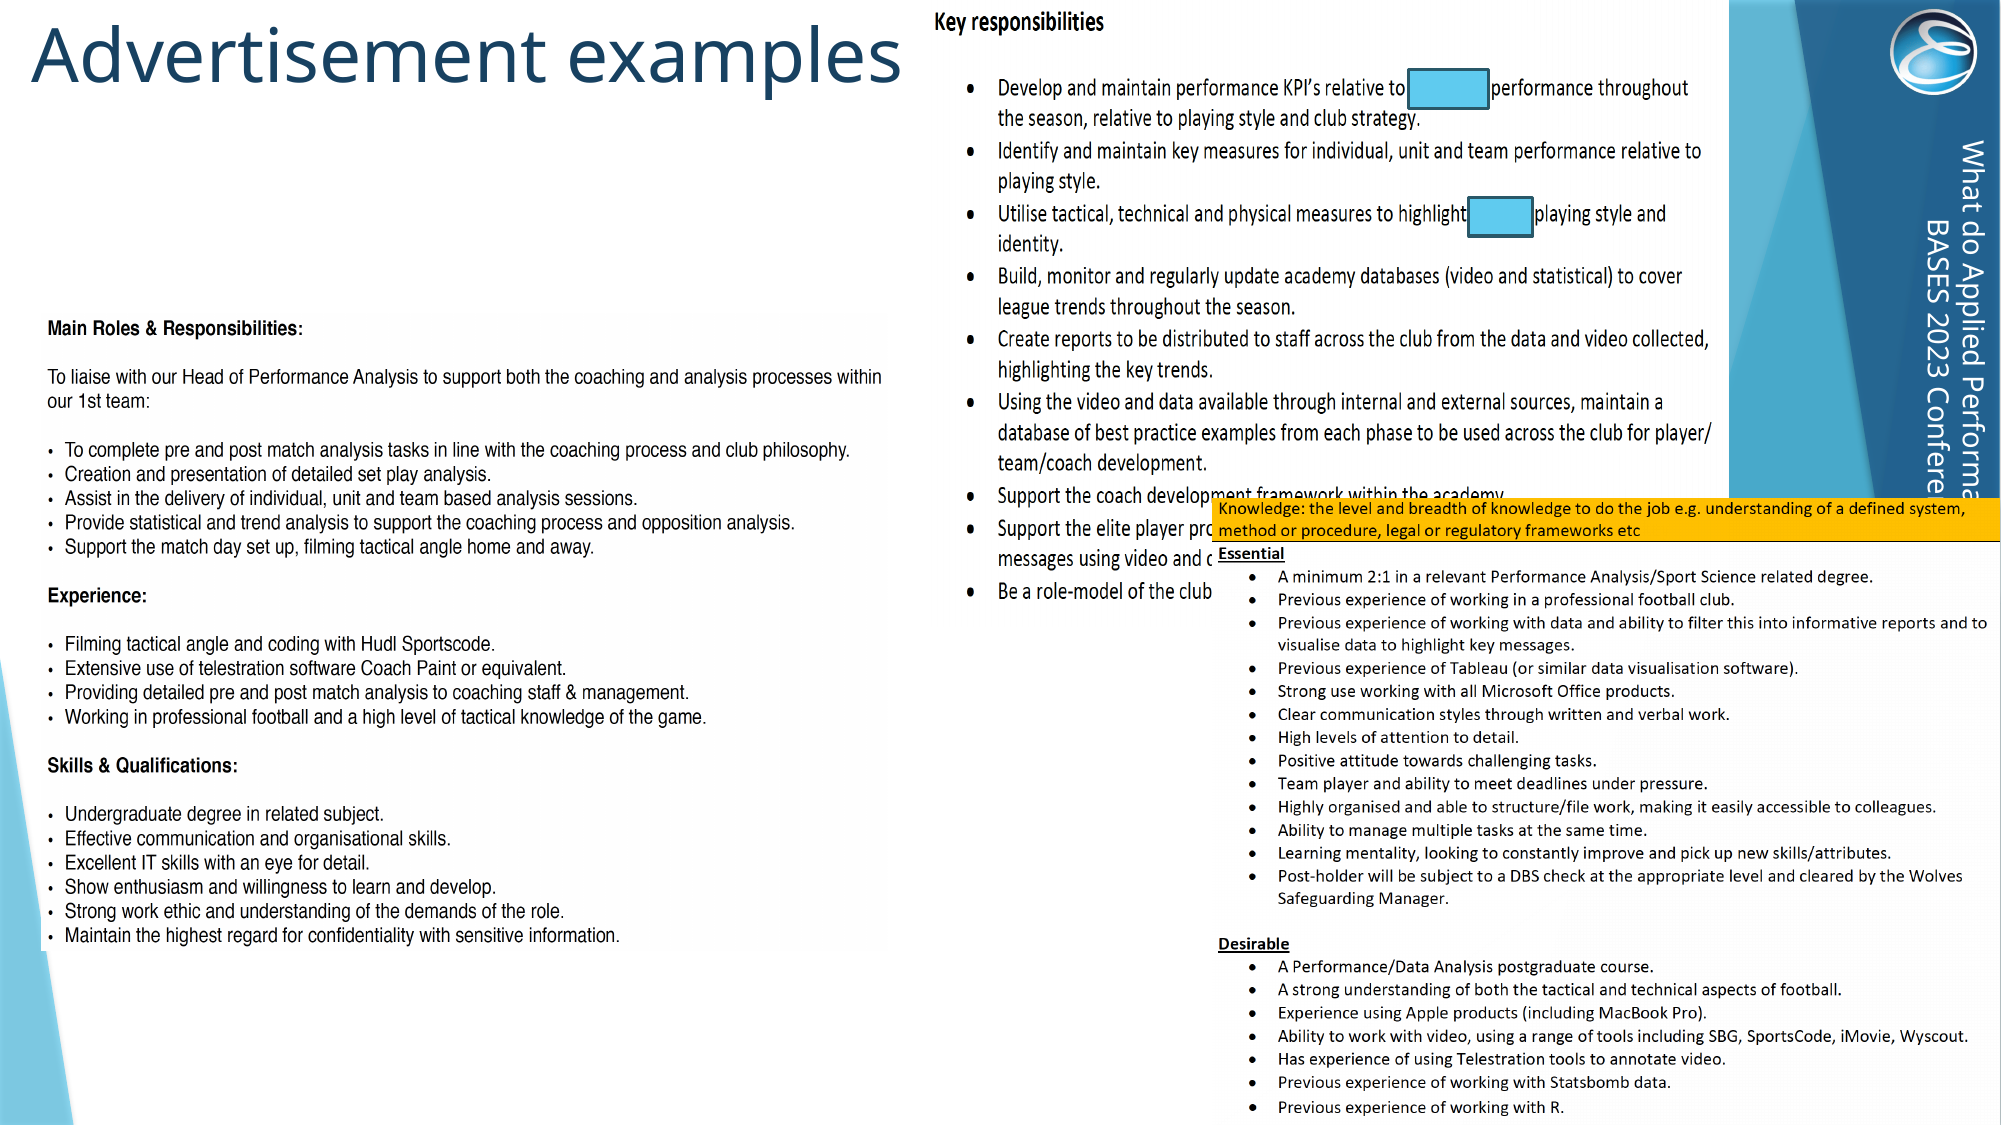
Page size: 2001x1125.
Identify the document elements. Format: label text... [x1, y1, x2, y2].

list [41, 312, 888, 951]
picture [925, 0, 2000, 1125]
picture [1878, 6, 1990, 100]
title Advertisement examples [16, 0, 923, 217]
